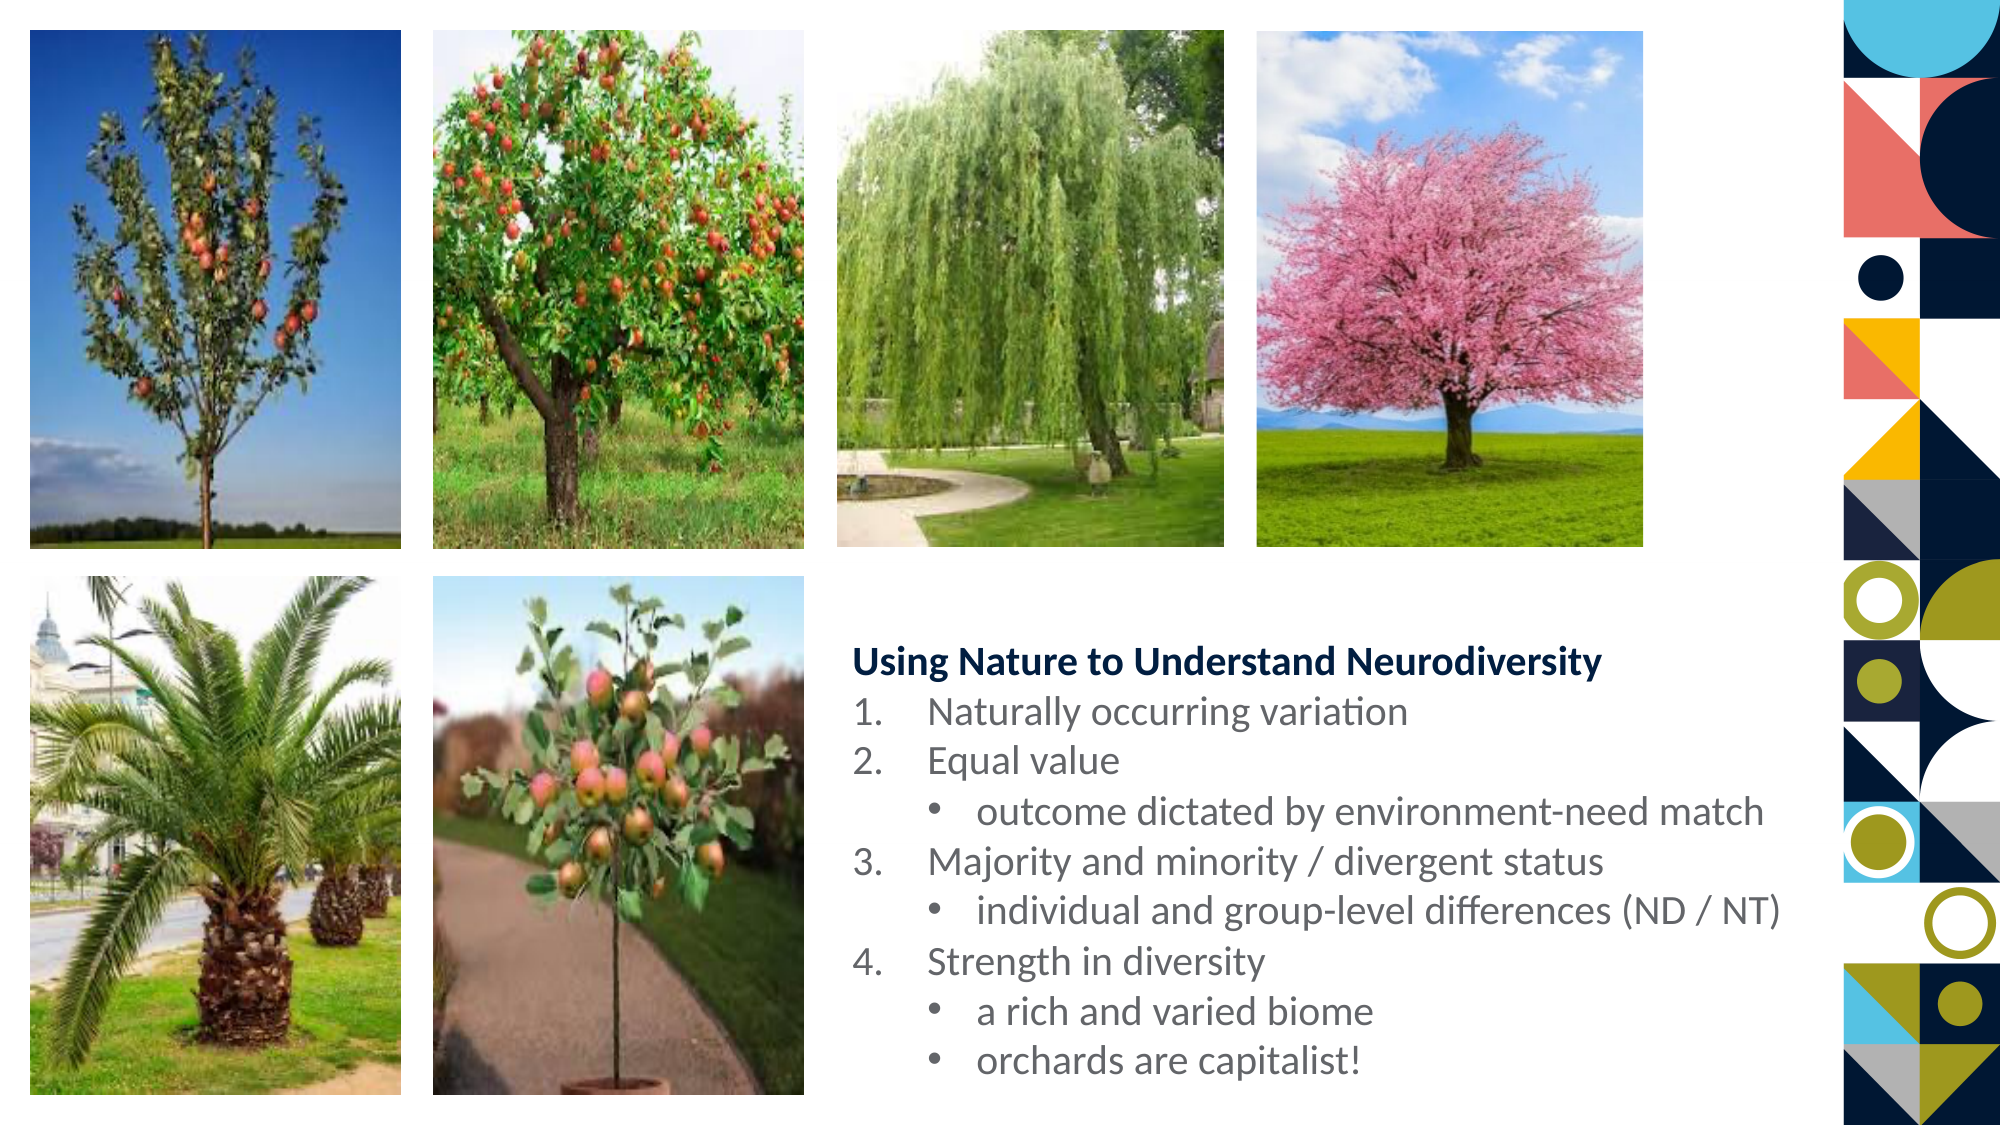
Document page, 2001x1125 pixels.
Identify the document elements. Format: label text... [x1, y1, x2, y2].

picture [0, 0, 2000, 1125]
text_box Using Nature to Understand Neurodiversity Naturally occurring variation Equal value outcome dictated by environment-need match Majority and minority / divergent status individual and group-level differences (ND / NT) Strength in diversity a rich and varied biome orchards are capitalist! [837, 625, 1798, 1091]
